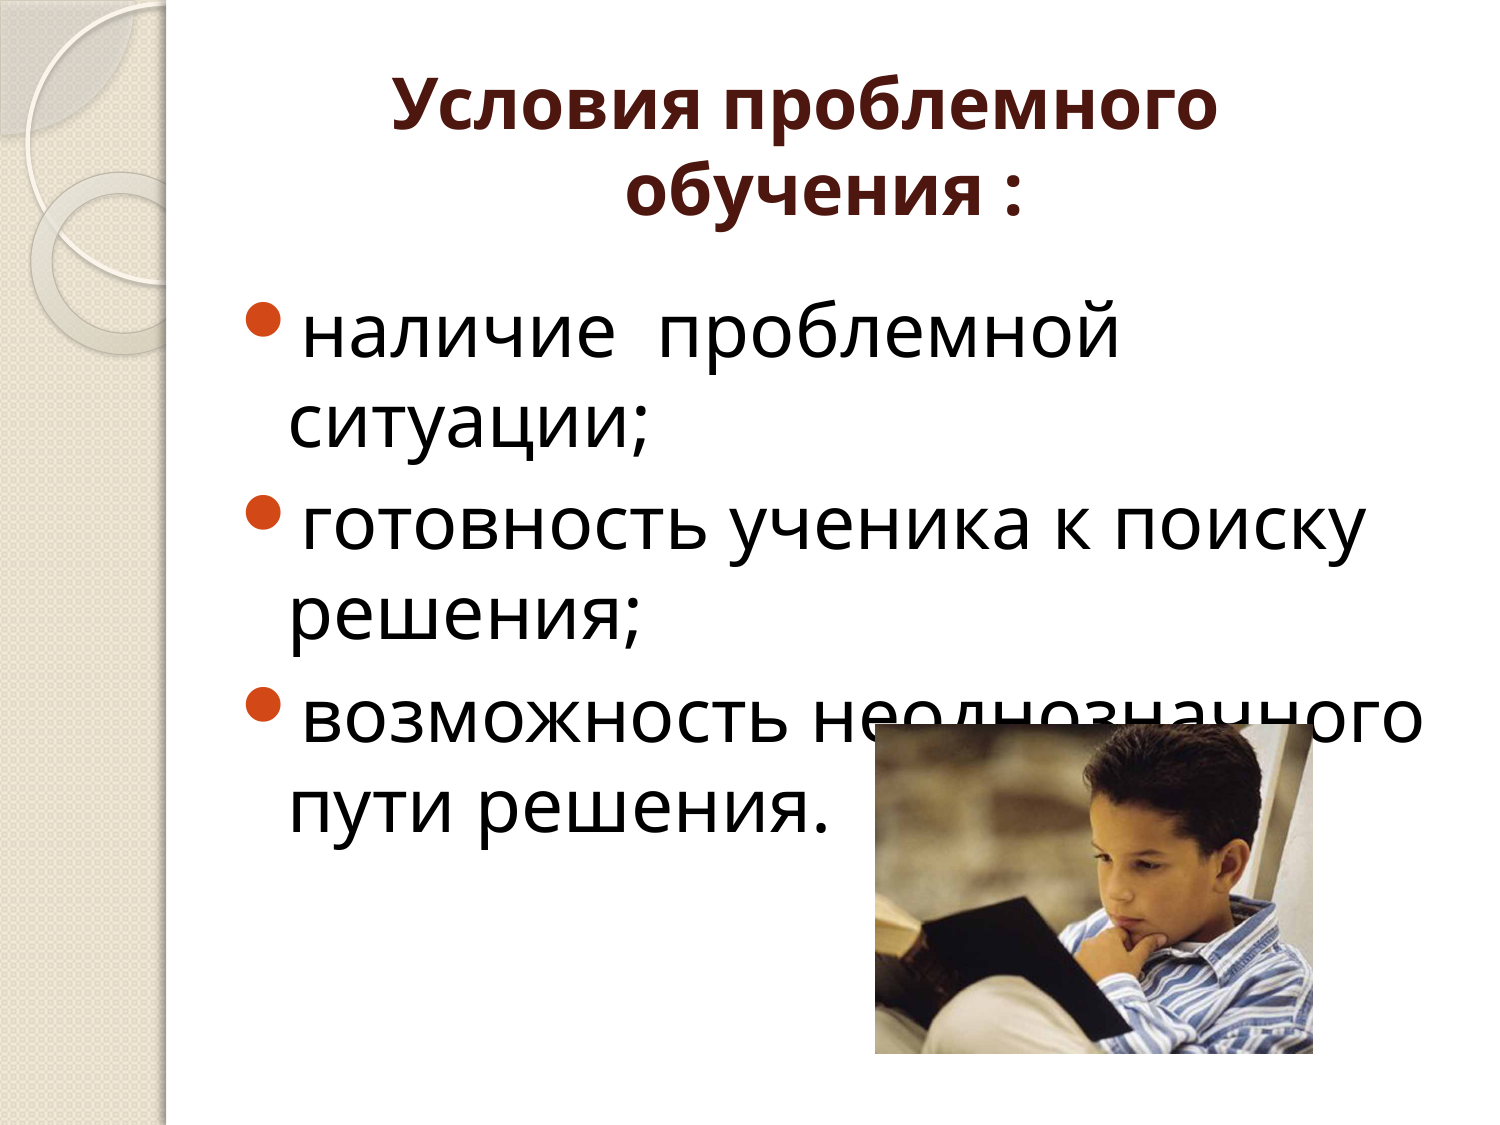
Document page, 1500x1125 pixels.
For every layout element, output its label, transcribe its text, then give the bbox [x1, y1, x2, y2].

list наличие проблемной ситуации; готовность ученика к поиску решения; возможность неоднозначного пути решения. [212, 275, 1443, 1063]
picture [874, 724, 1313, 1054]
title Условия проблемного обучения : [200, 50, 1430, 238]
